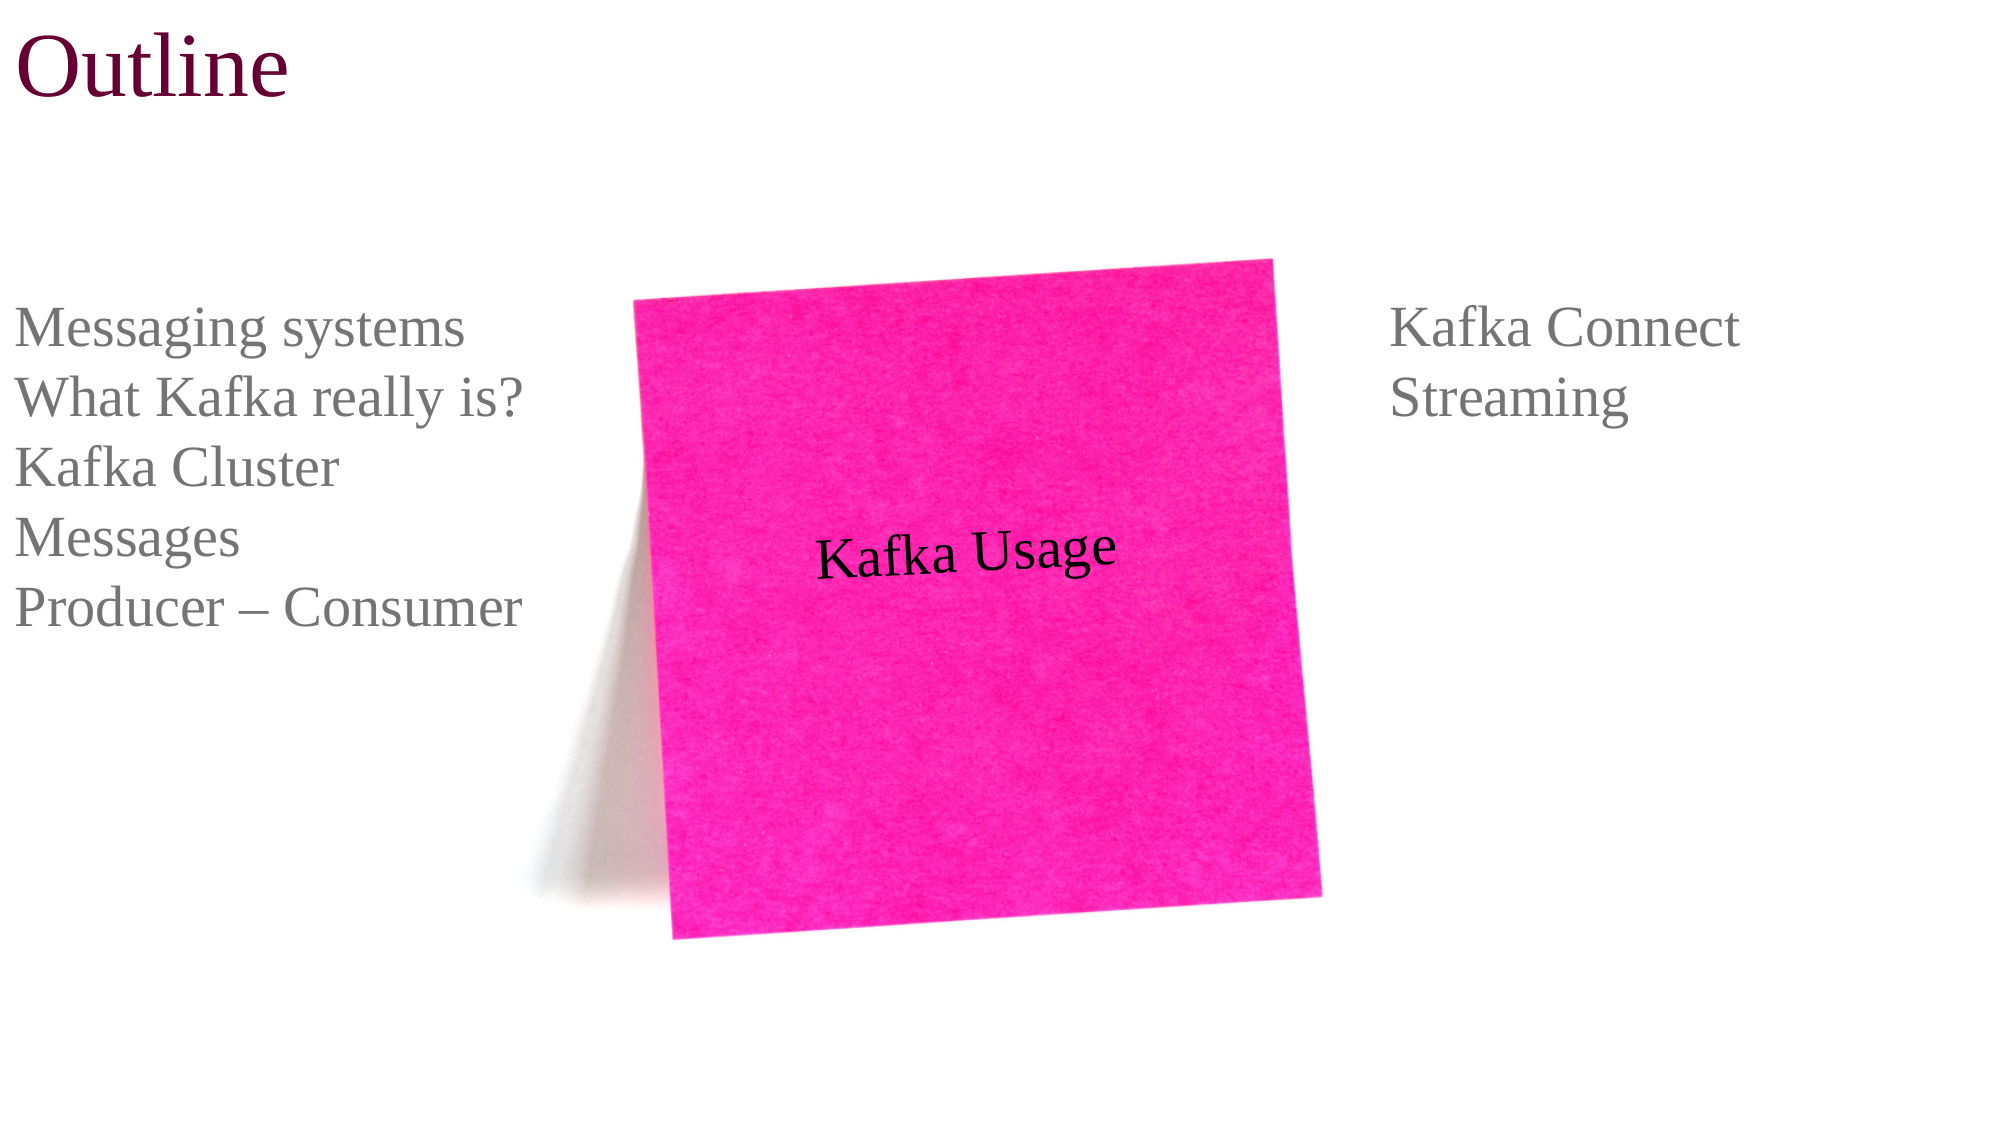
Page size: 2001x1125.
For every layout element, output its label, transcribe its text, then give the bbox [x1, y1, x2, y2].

text_box Outline [0, 0, 450, 134]
text_box Messaging systems What Kafka really is? Kafka Cluster Messages Producer – Consumer [0, 280, 165, 995]
picture [165, 0, 1750, 1125]
text_box Kafka Connect Streaming [1718, 280, 2000, 575]
